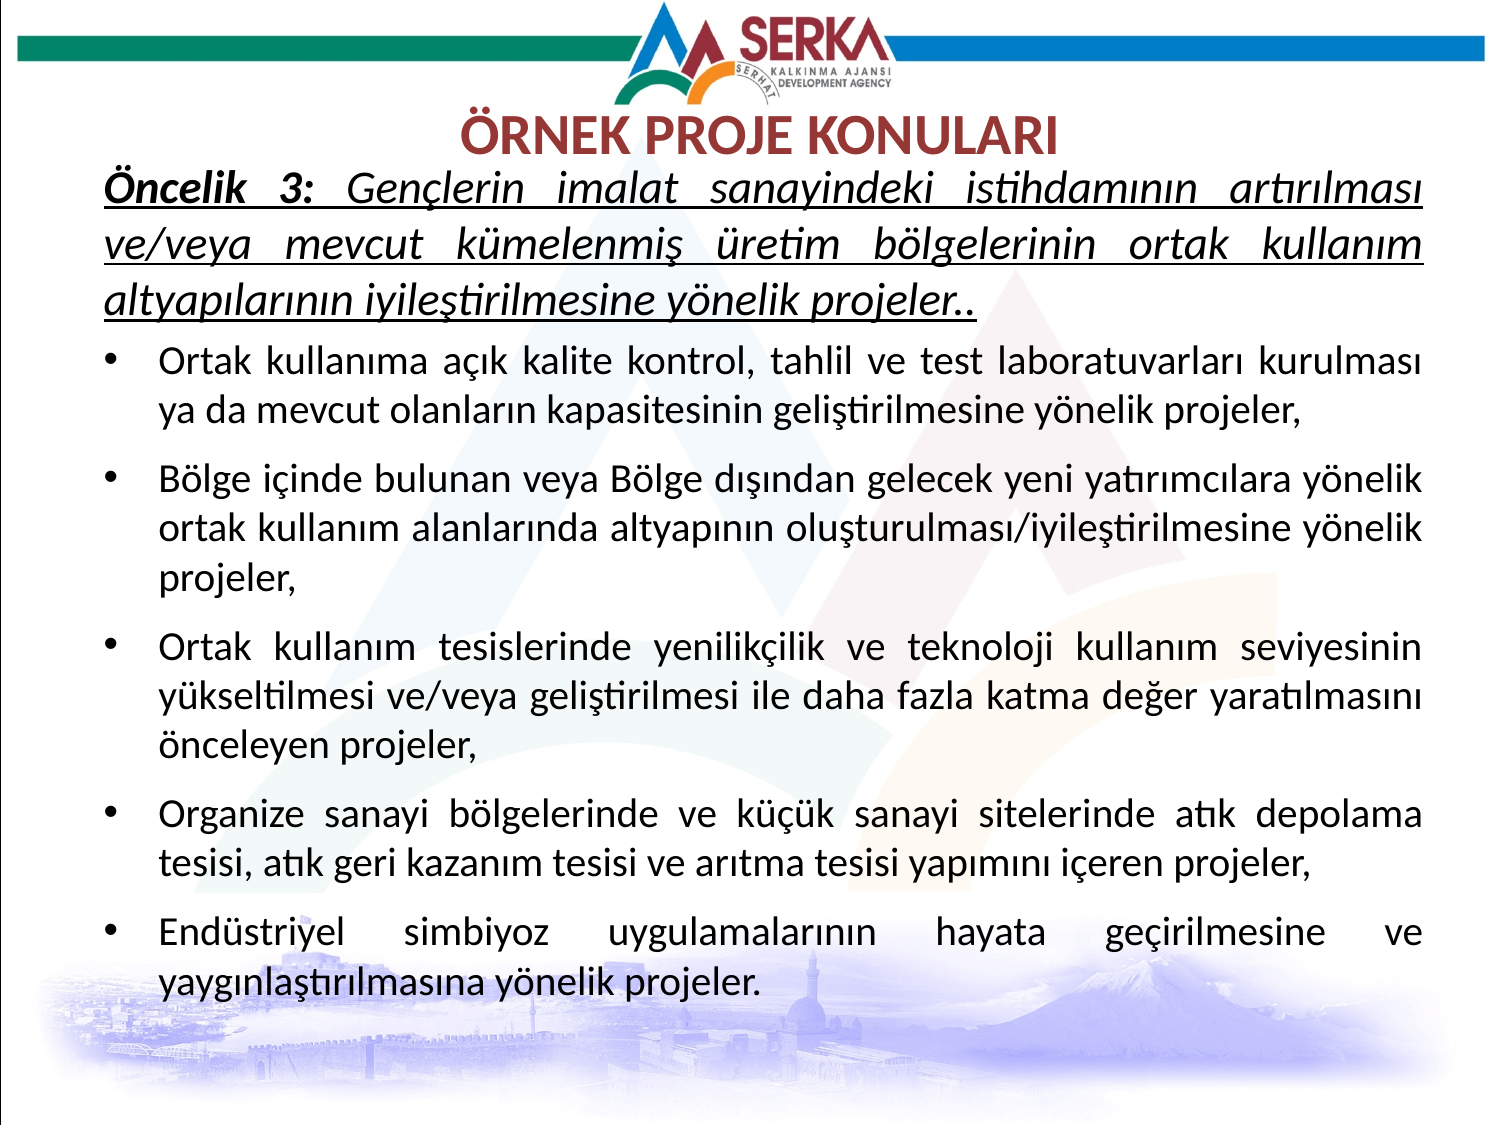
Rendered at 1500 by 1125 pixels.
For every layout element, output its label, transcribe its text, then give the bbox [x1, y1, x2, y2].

picture [0, 0, 1500, 1125]
list Öncelik 3: Gençlerin imalat sanayindeki istihdamının artırılması ve/veya mevcut kümelenmiş üretim bölgelerinin ortak kullanım altyapılarının iyileştirilmesine yönelik projeler.. Ortak kullanıma açık kalite kontrol, tahlil ve test laboratuvarları kurulması ya da mevcut olanların kapasitesinin geliştirilmesine yönelik projeler, Bölge içinde bulunan veya Bölge dışından gelecek yeni yatırımcılara yönelik ortak kullanım alanlarında altyapının oluşturulması/iyileştirilmesine yönelik projeler, Ortak kullanım tesislerinde yenilikçilik ve teknoloji kullanım seviyesinin yükseltilmesi ve/veya geliştirilmesi ile daha fazla katma değer yaratılmasını önceleyen projeler, Organize sanayi bölgelerinde ve küçük sanayi sitelerinde atık depolama tesisi, atık geri kazanım tesisi ve arıtma tesisi yapımını içeren projeler, Endüstriyel simbiyoz uygulamalarının hayata geçirilmesine ve yaygınlaştırılmasına yönelik projeler. [88, 149, 1439, 1024]
title ÖRNEK PROJE KONULARI [85, 78, 1436, 185]
